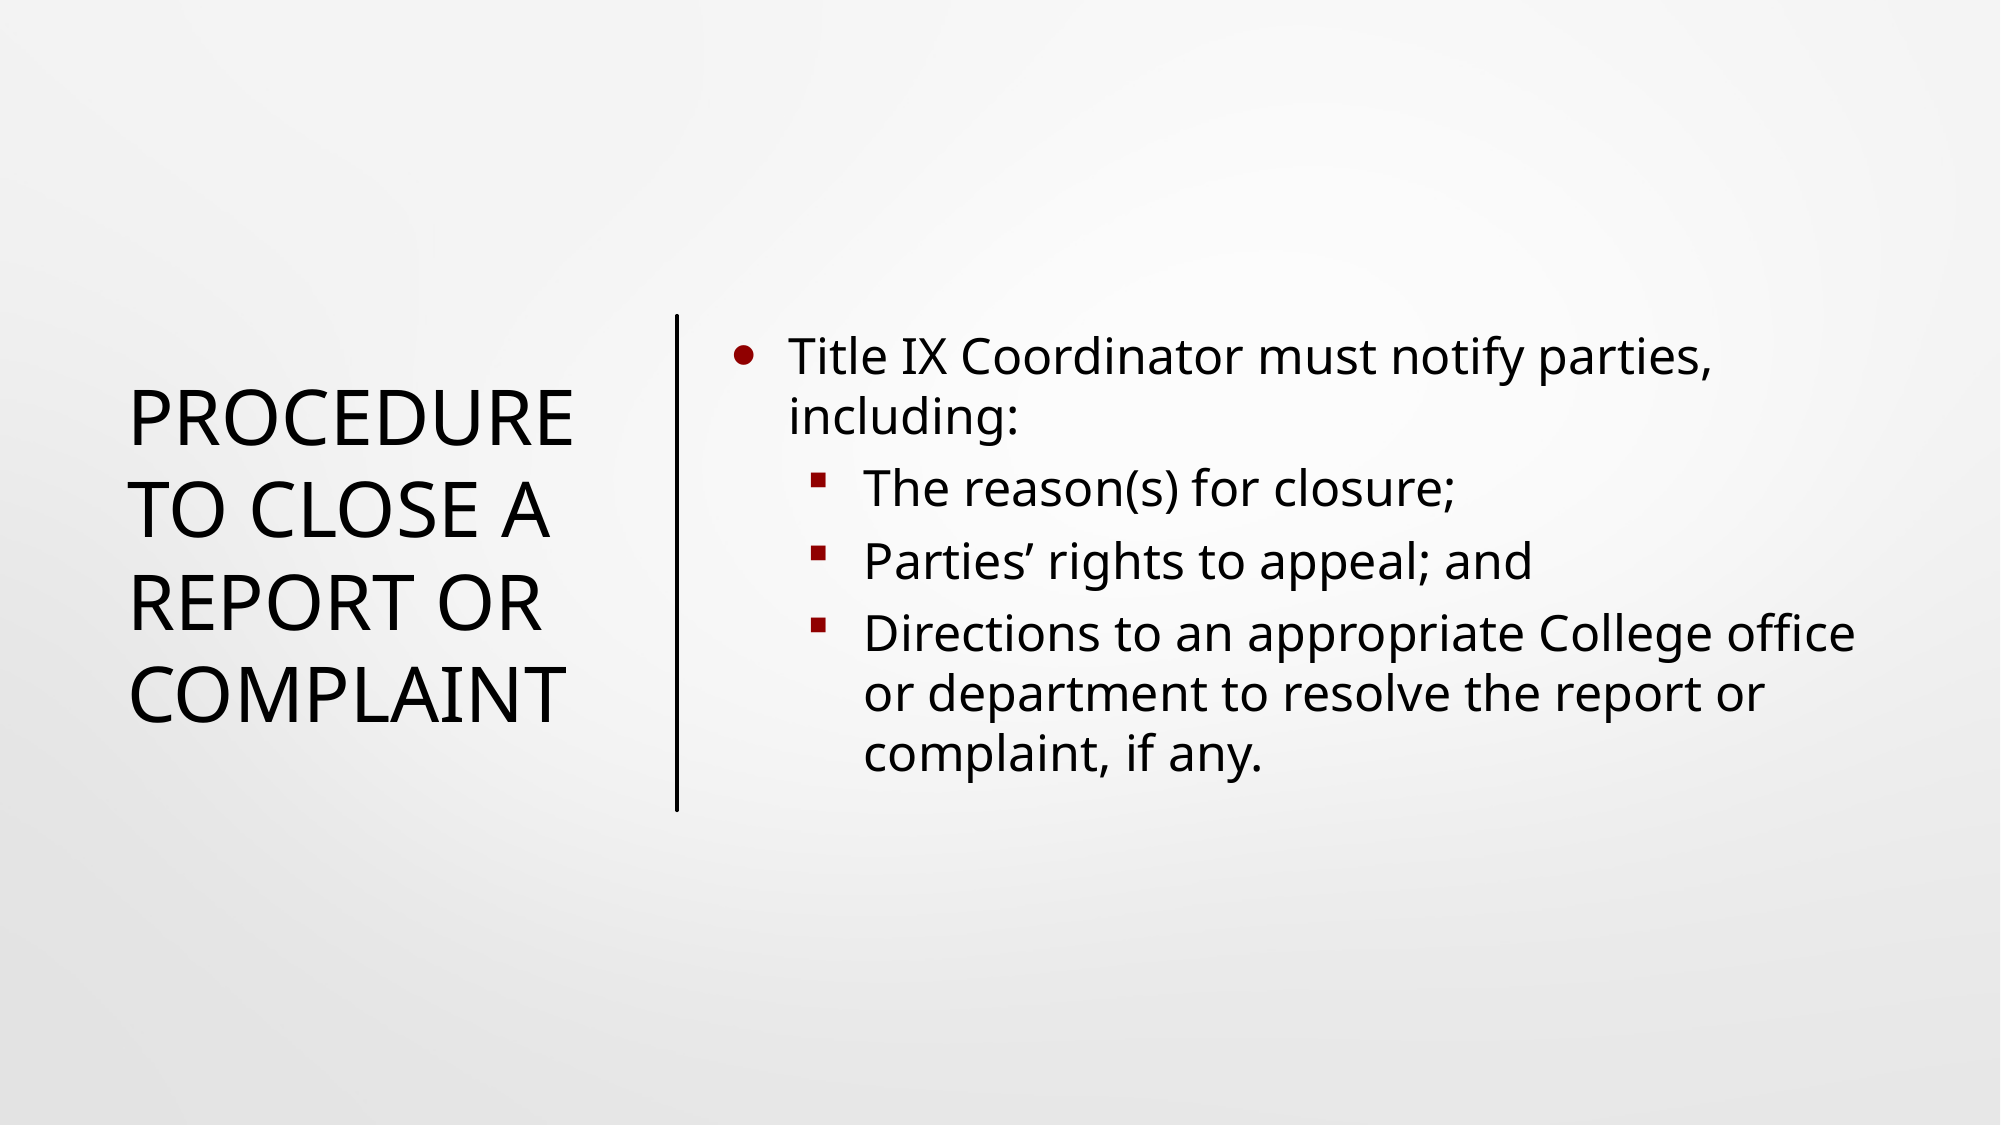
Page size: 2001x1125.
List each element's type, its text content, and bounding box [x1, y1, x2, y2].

list Title IX Coordinator must notify parties, including: The reason(s) for closure; Parties’ rights to appeal; and Directions to an appropriate College office or department to resolve the report or complaint, if any. [716, 125, 1880, 981]
text_box [0, 0, 2000, 1125]
title PROCEDURE TO CLOSE A REPORT OR COMPLAINT [112, 125, 633, 981]
